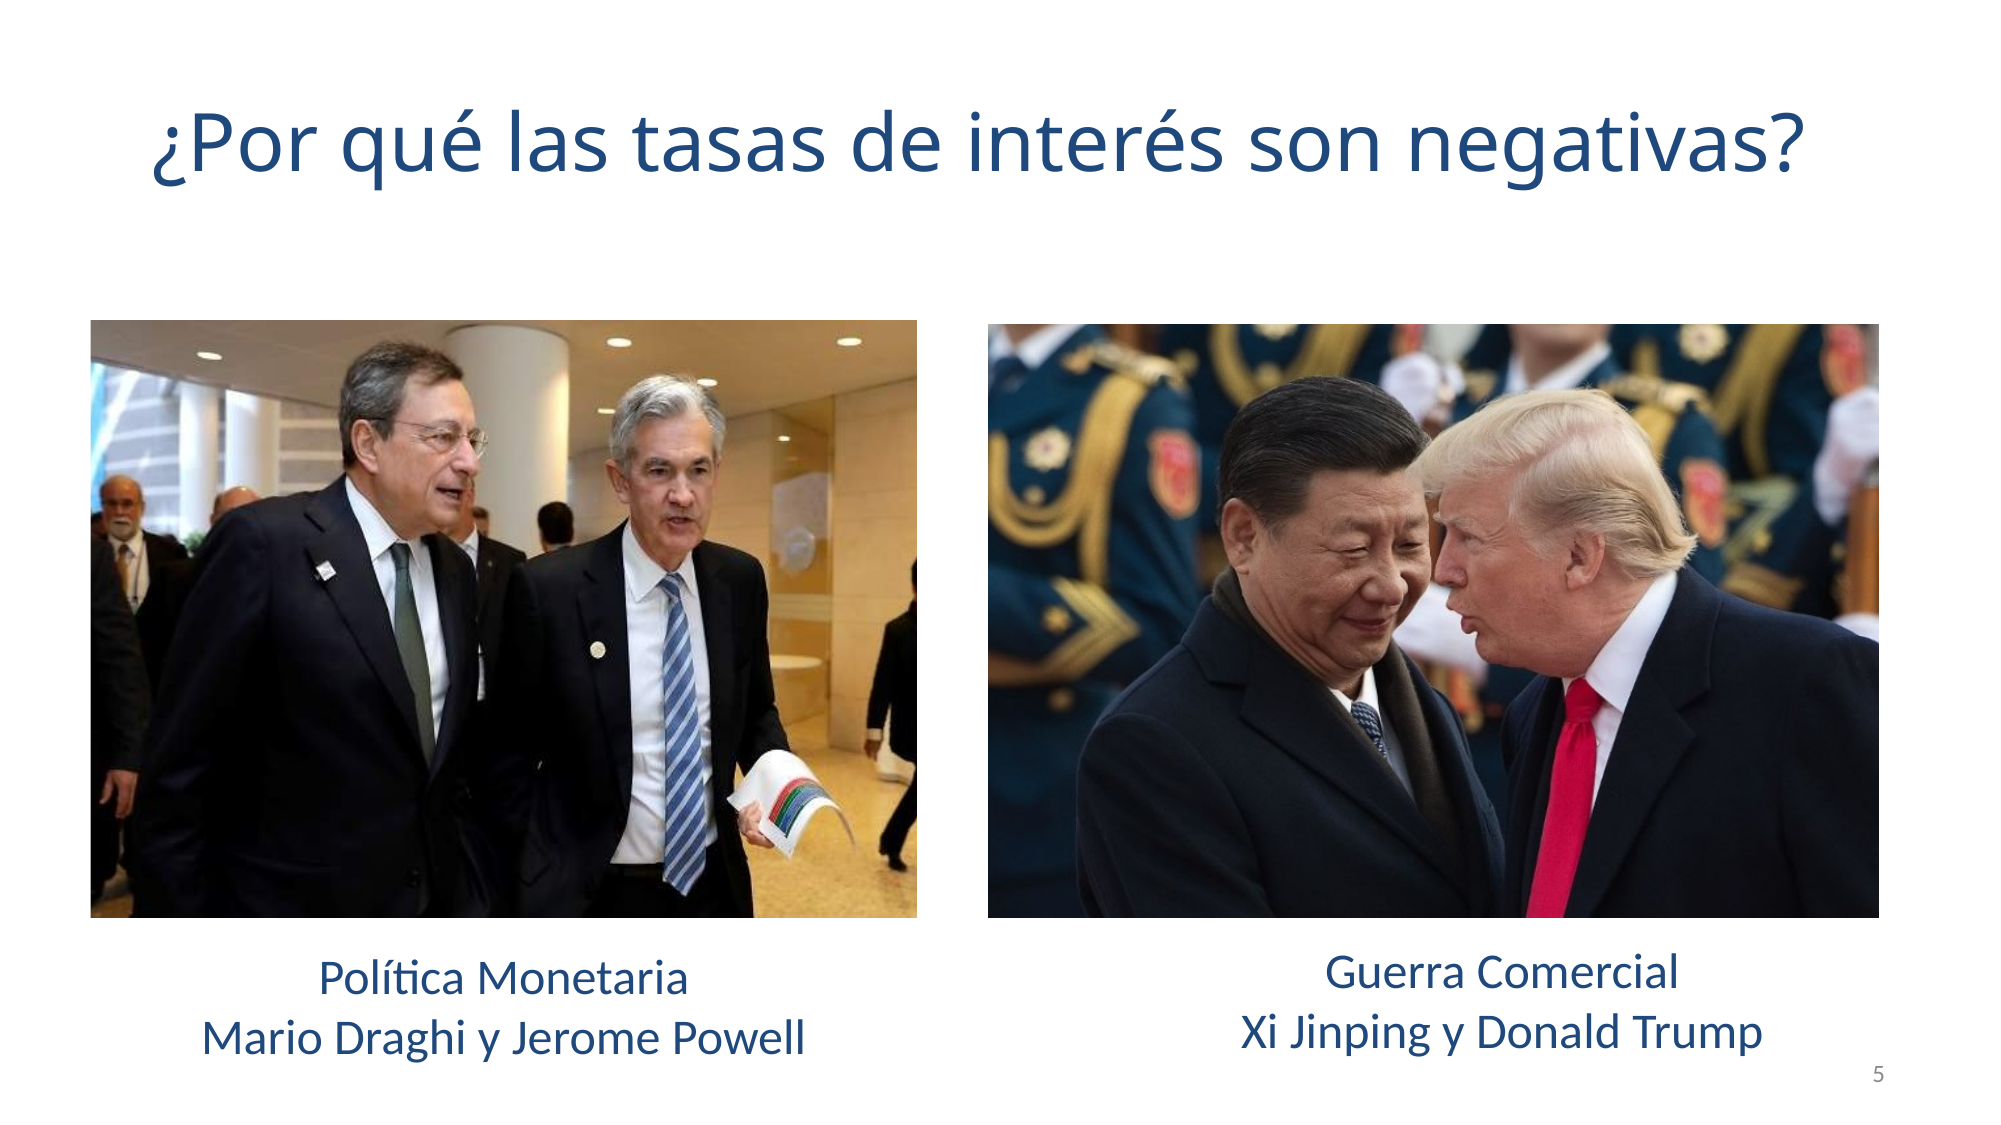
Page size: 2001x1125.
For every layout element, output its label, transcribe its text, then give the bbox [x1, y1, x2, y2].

text_box Política Monetaria Mario Draghi y Jerome Powell [178, 937, 829, 1073]
text_box Guerra Comercial Xi Jinping y Donald Trump [1122, 931, 1883, 1067]
picture [90, 320, 918, 918]
picture [988, 324, 1879, 918]
slide_number 5 [1433, 1042, 1900, 1103]
title ¿Por qué las tasas de interés son negativas? [60, 45, 1900, 233]
